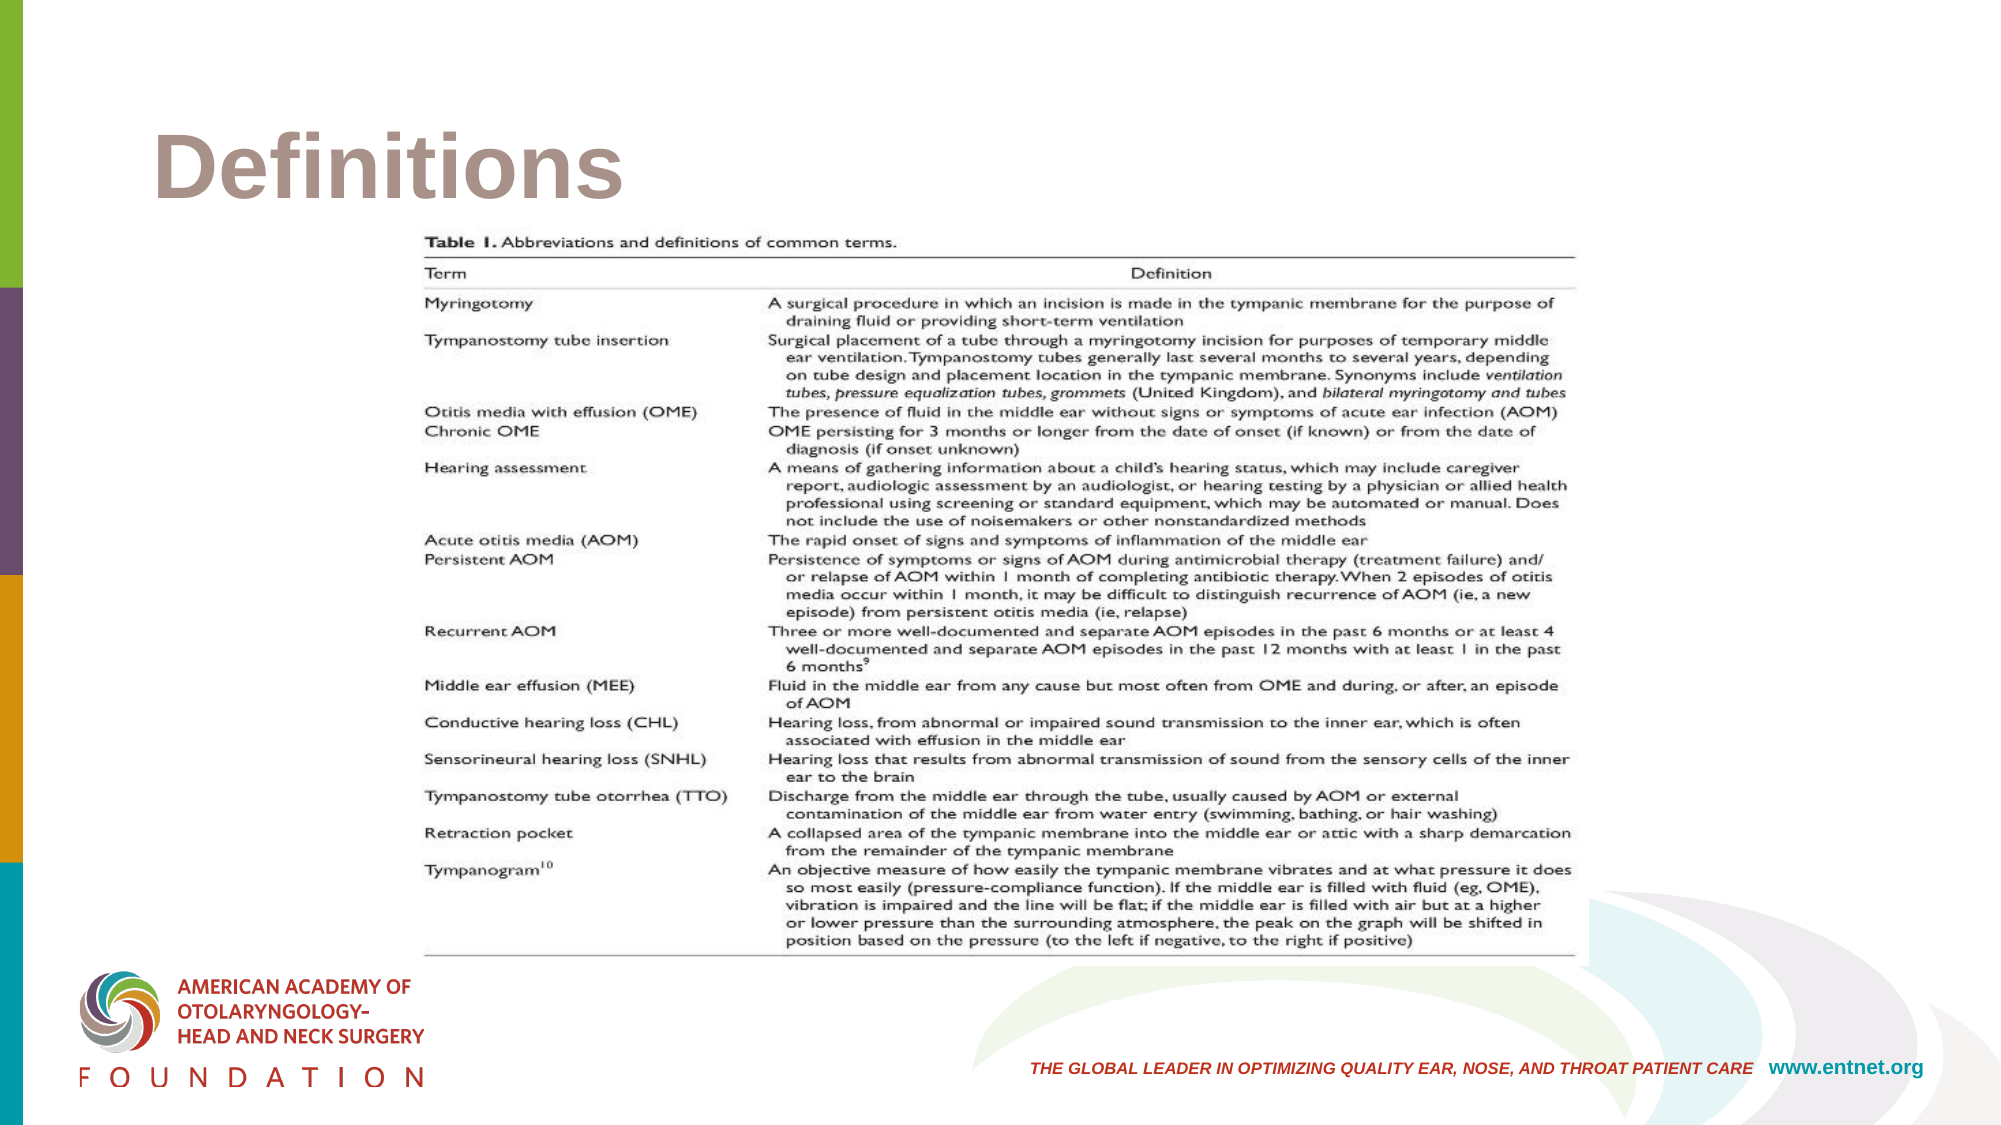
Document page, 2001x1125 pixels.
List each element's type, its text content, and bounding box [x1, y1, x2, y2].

picture [965, 780, 2001, 1125]
title Definitions [137, 59, 1863, 278]
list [411, 227, 1589, 966]
